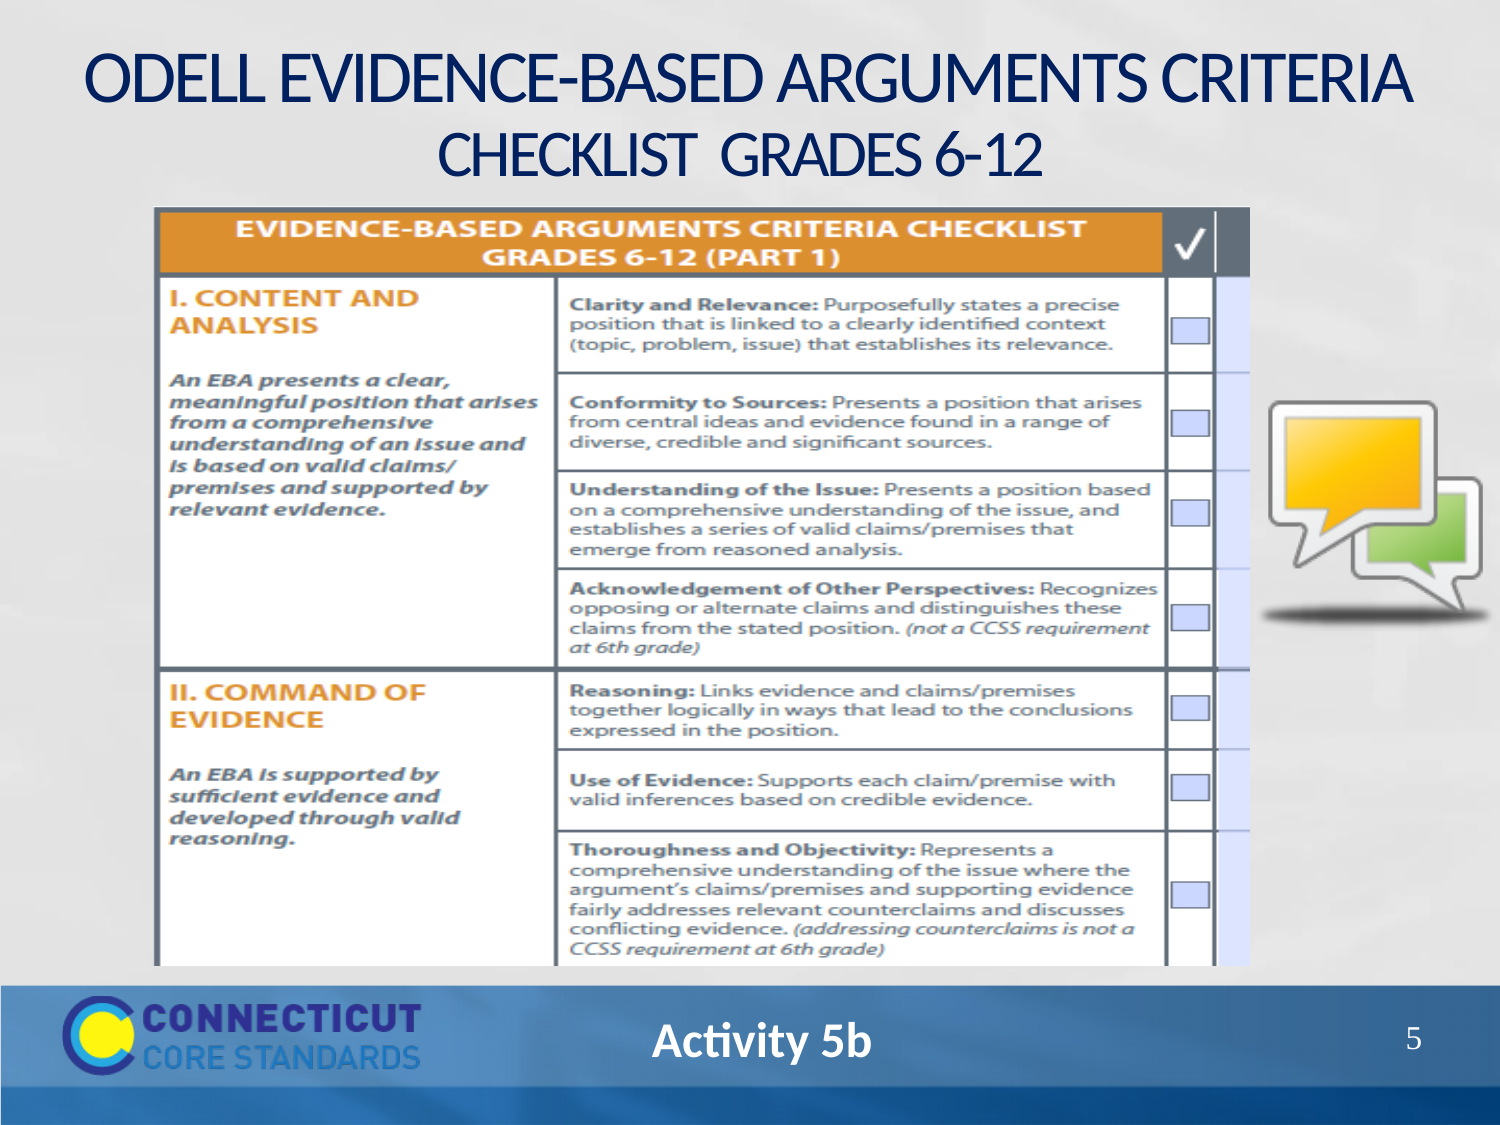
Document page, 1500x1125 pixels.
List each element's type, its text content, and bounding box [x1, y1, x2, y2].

footer [62, 996, 424, 1076]
title ODELL EVIDENCE-BASED ARGUMENTS CRITERIA CHECKLIST GRADES 6-12 [38, 37, 1458, 213]
picture [2, 986, 1500, 1125]
picture [0, 0, 1500, 985]
slide_number 54 [1075, 996, 1438, 1076]
